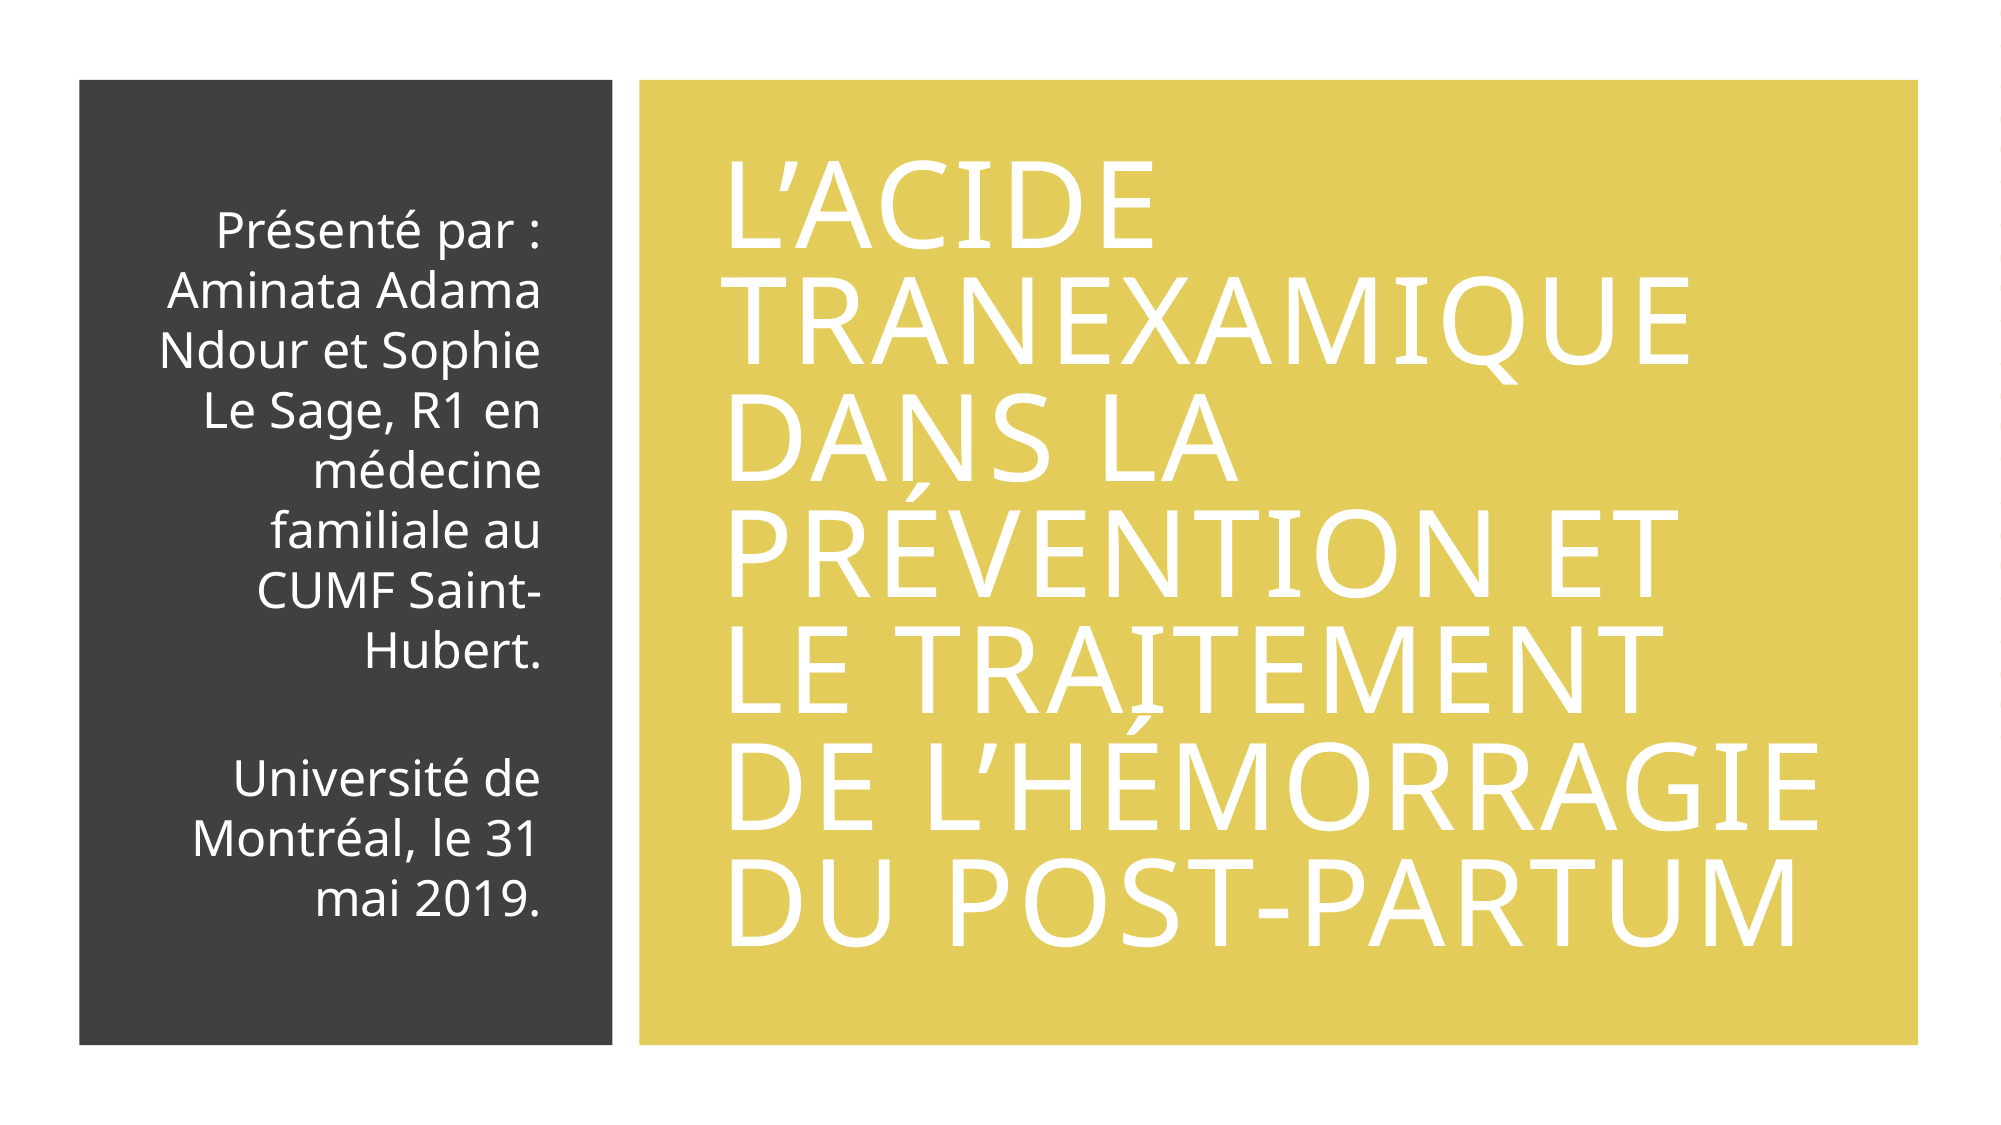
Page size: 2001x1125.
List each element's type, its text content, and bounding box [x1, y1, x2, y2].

text_box [638, 78, 1919, 1047]
subtitle Présenté par : Aminata Adama Ndour et Sophie Le Sage, R1 en médecine familiale au CUMF Saint-Hubert. Université de Montréal, le 31 mai 2019. [126, 140, 558, 985]
title L’acide tranexamique dans la prévention et le traitement de l’hémorragie du post-partum [705, 140, 1851, 985]
text_box [78, 78, 614, 1047]
text_box [0, 0, 2000, 1125]
